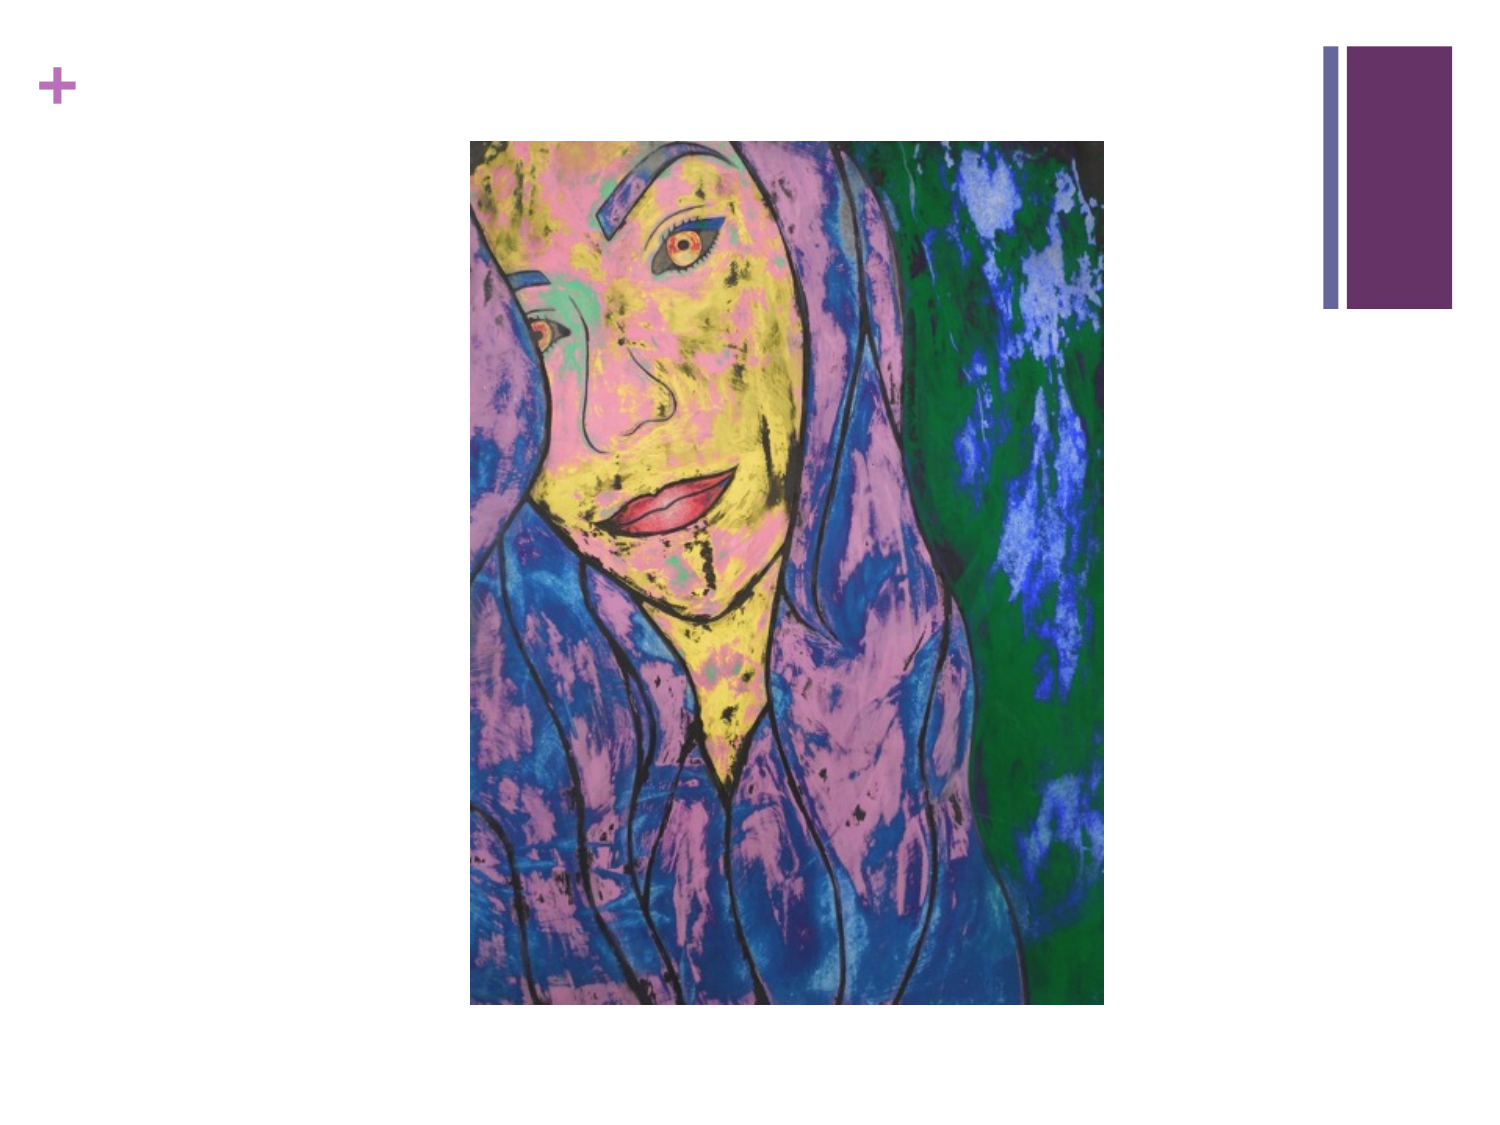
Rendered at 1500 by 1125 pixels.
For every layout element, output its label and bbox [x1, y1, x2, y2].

list [0, 141, 1500, 1006]
